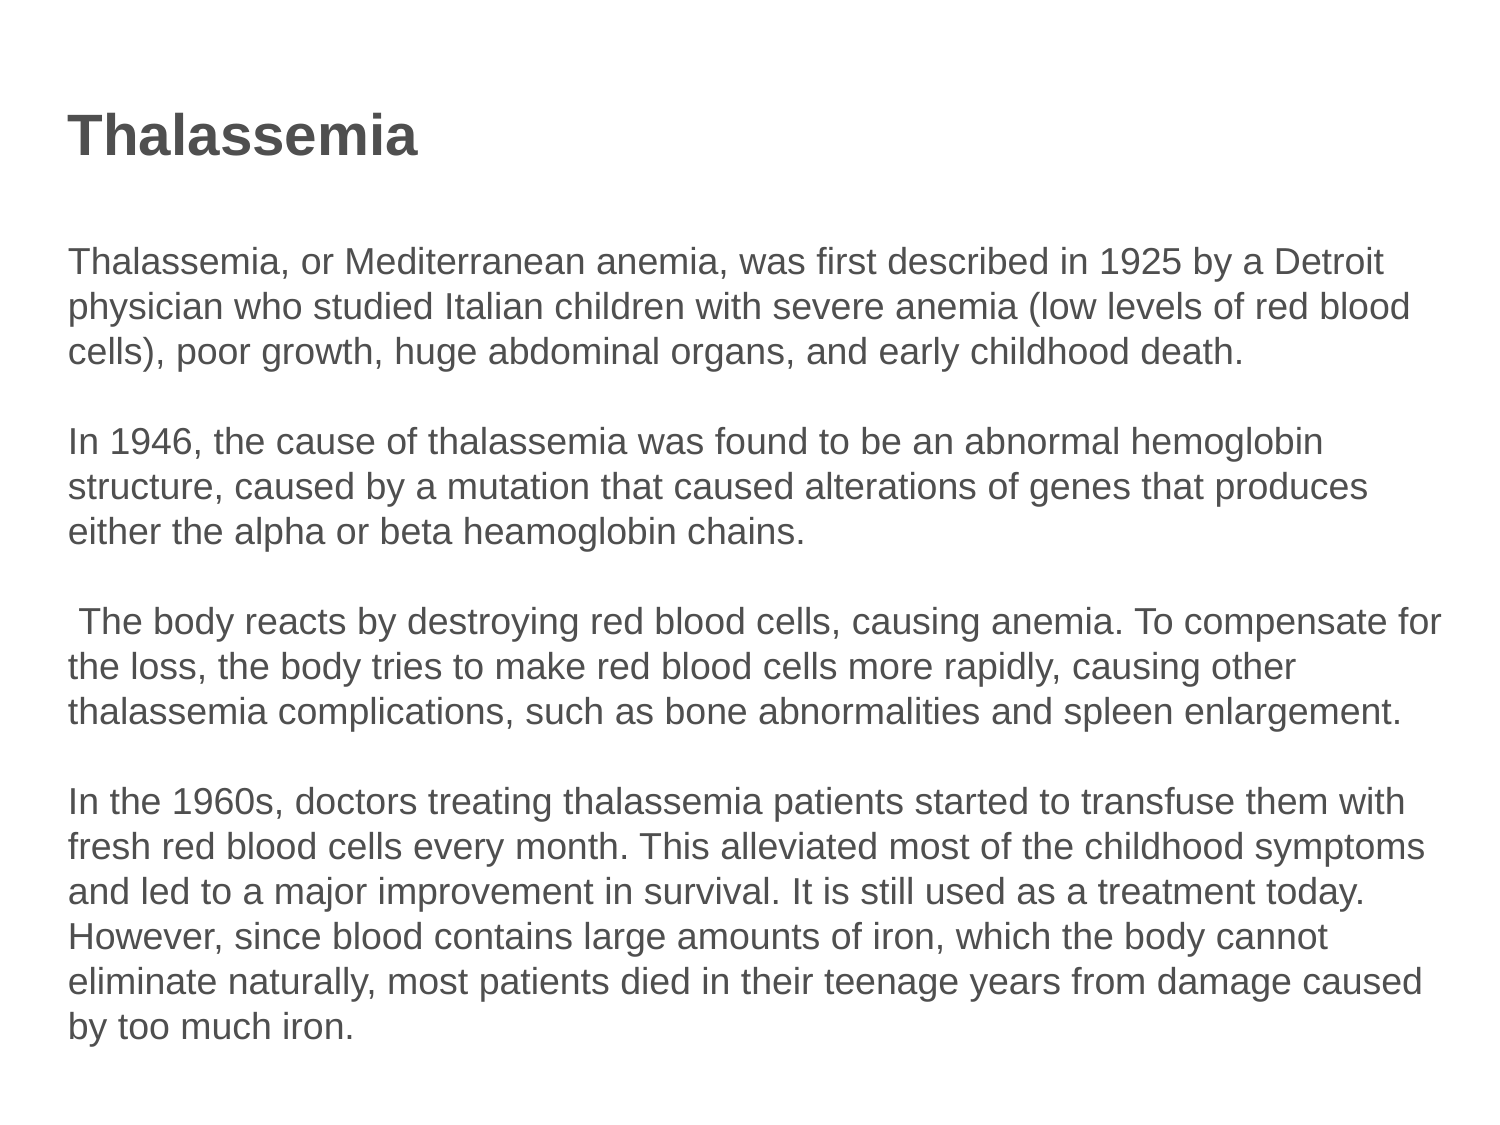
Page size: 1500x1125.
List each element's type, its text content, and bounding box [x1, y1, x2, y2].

text_box Thalassemia Thalassemia, or Mediterranean anemia, was first described in 1925 by a Detroit physician who studied Italian children with severe anemia (low levels of red blood cells), poor growth, huge abdominal organs, and early childhood death. In 1946, the cause of thalassemia was found to be an abnormal hemoglobin structure, caused by a mutation that caused alterations of genes that produces either the alpha or beta heamoglobin chains. The body reacts by destroying red blood cells, causing anemia. To compensate for the loss, the body tries to make red blood cells more rapidly, causing other thalassemia complications, such as bone abnormalities and spleen enlargement. In the 1960s, doctors treating thalassemia patients started to transfuse them with fresh red blood cells every month. This alleviated most of the childhood symptoms and led to a major improvement in survival. It is still used as a treatment today. However, since blood contains large amounts of iron, which the body cannot eliminate naturally, most patients died in their teenage years from damage caused by too much iron. [53, 89, 1471, 1100]
